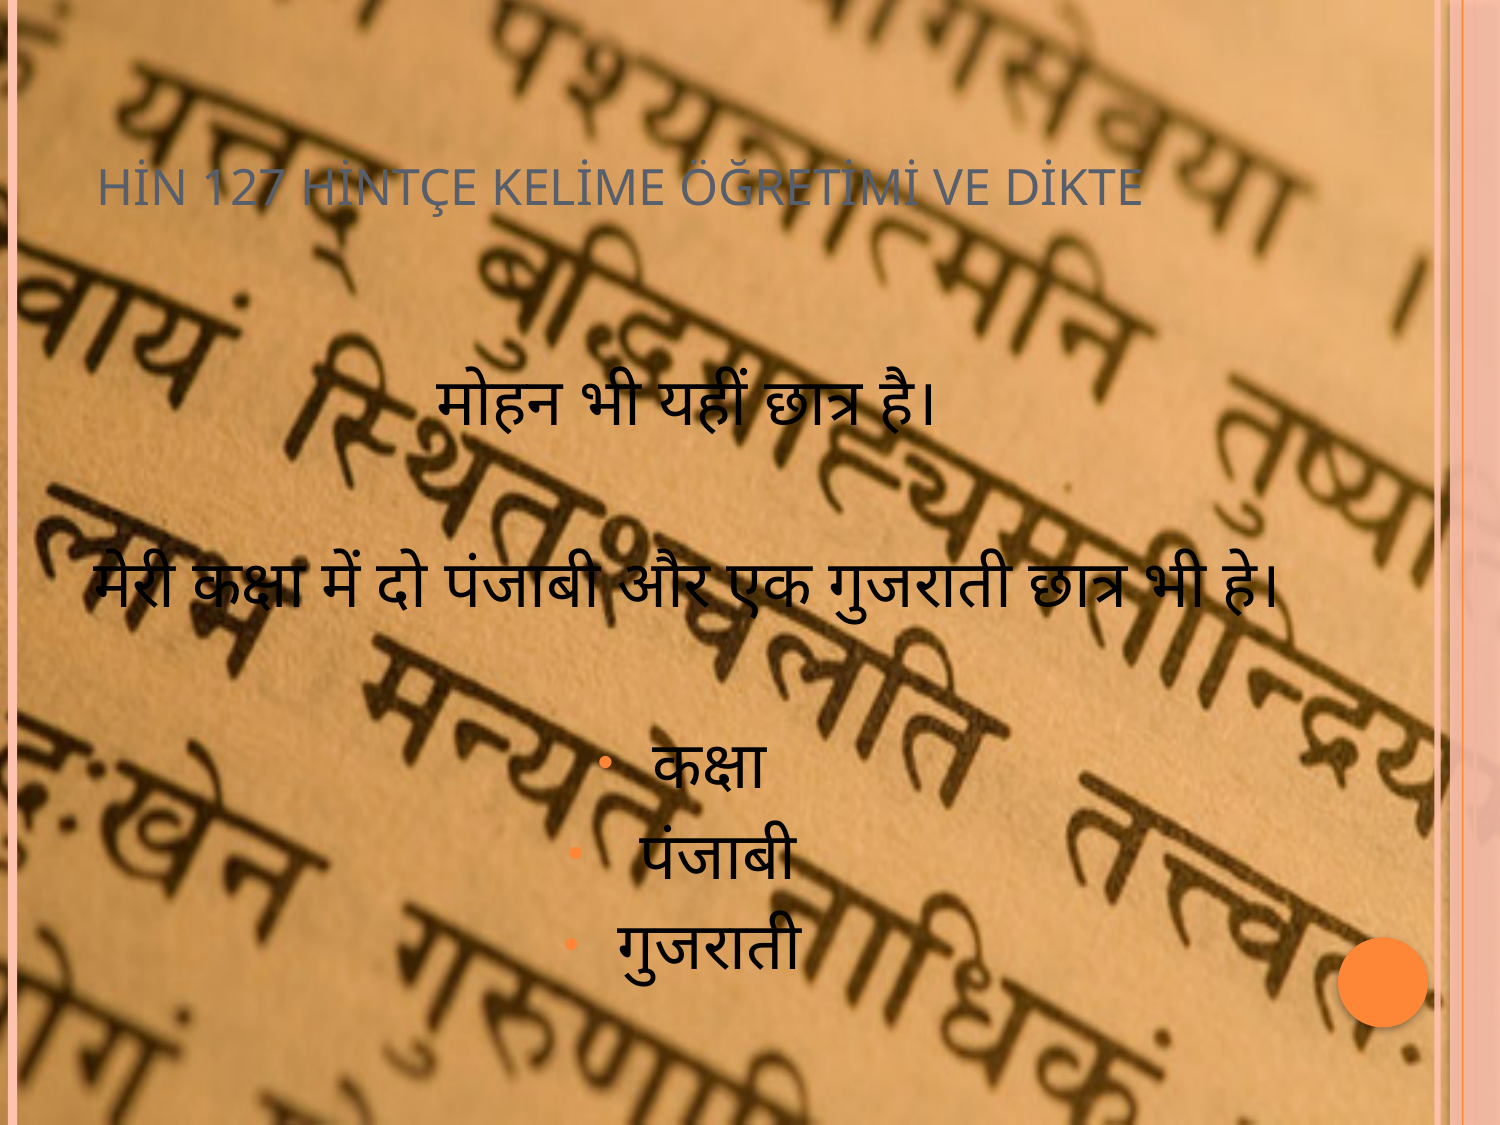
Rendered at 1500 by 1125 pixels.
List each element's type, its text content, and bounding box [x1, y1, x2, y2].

picture [1441, 0, 1449, 1125]
list मोहन भी यहीं छात्र है। मेरी कक्षा में दो पंजाबी और एक गुजराती छात्र भी हे। कक्षा पंजाबी गुजराती [75, 262, 1300, 1062]
picture [18, 0, 1434, 1125]
picture [0, 0, 7, 1125]
title HİN 127 HİNTÇE KELİME ÖĞRETİMİ VE DİKTE [82, 35, 1307, 223]
